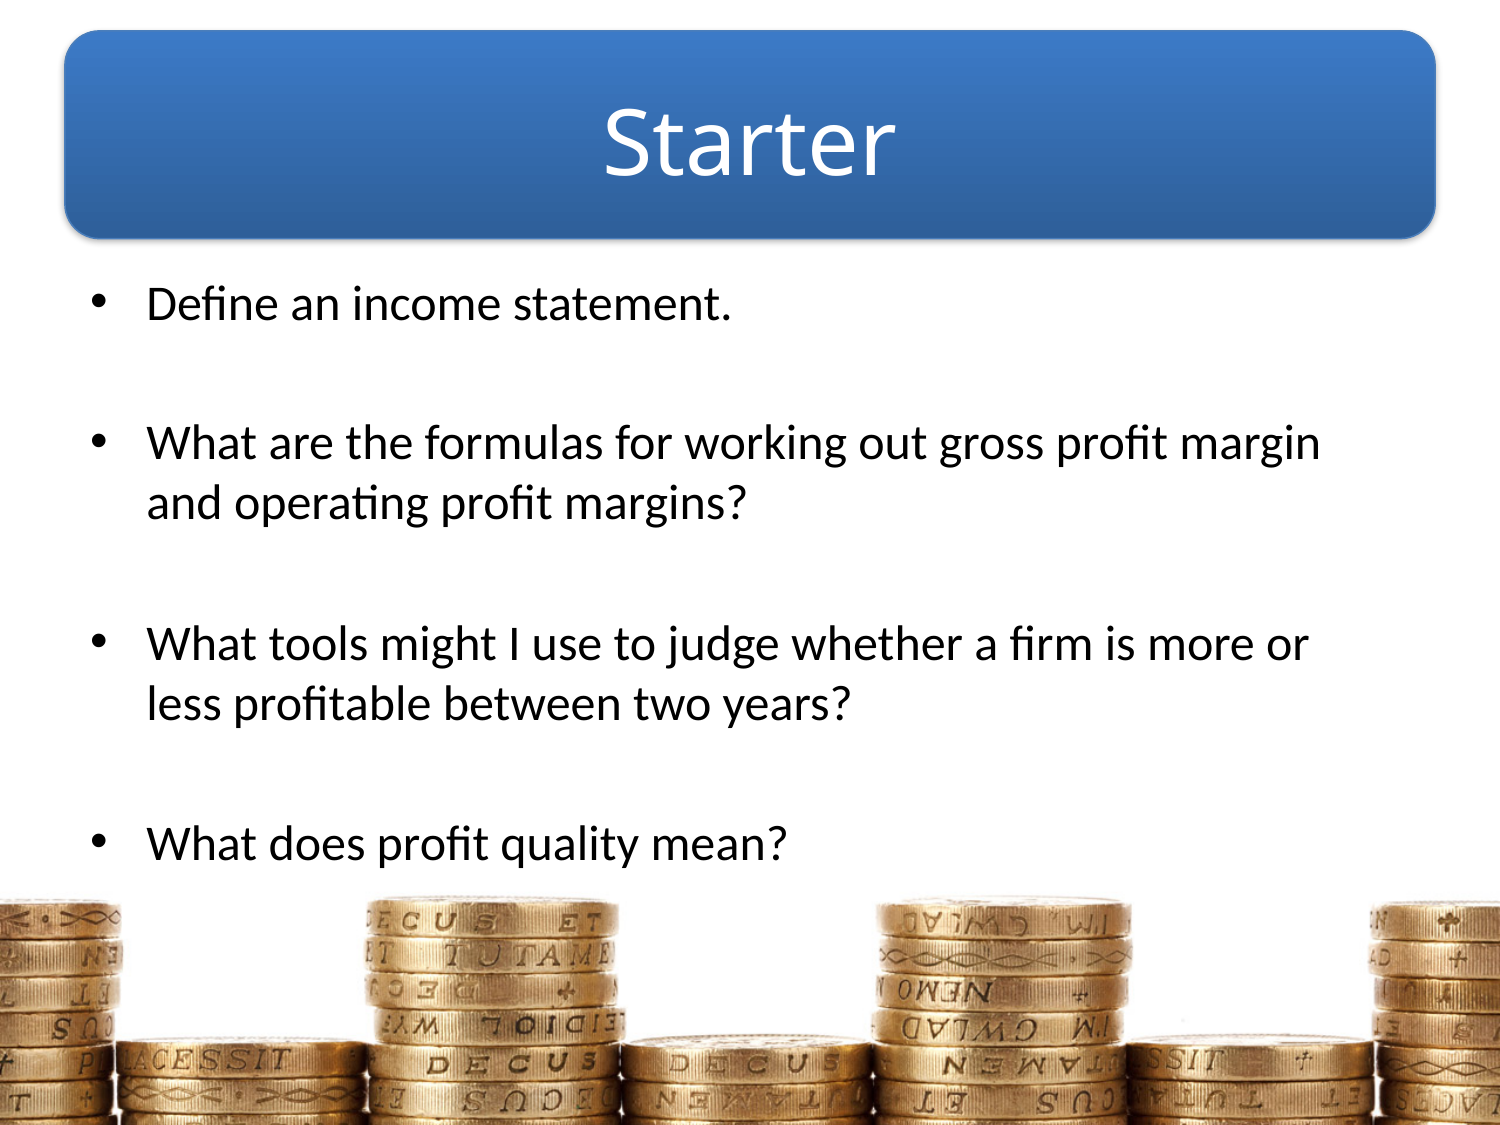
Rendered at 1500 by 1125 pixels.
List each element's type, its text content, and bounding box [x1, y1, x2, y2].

picture [0, 432, 1500, 1125]
list Define an income statement. What are the formulas for working out gross profit margin and operating profit margins? What tools might I use to judge whether a firm is more or less profitable between two years? What does profit quality mean? [74, 262, 1412, 431]
text_box [79, 233, 1421, 240]
text_box [64, 30, 1436, 229]
title Starter [74, 44, 1426, 233]
